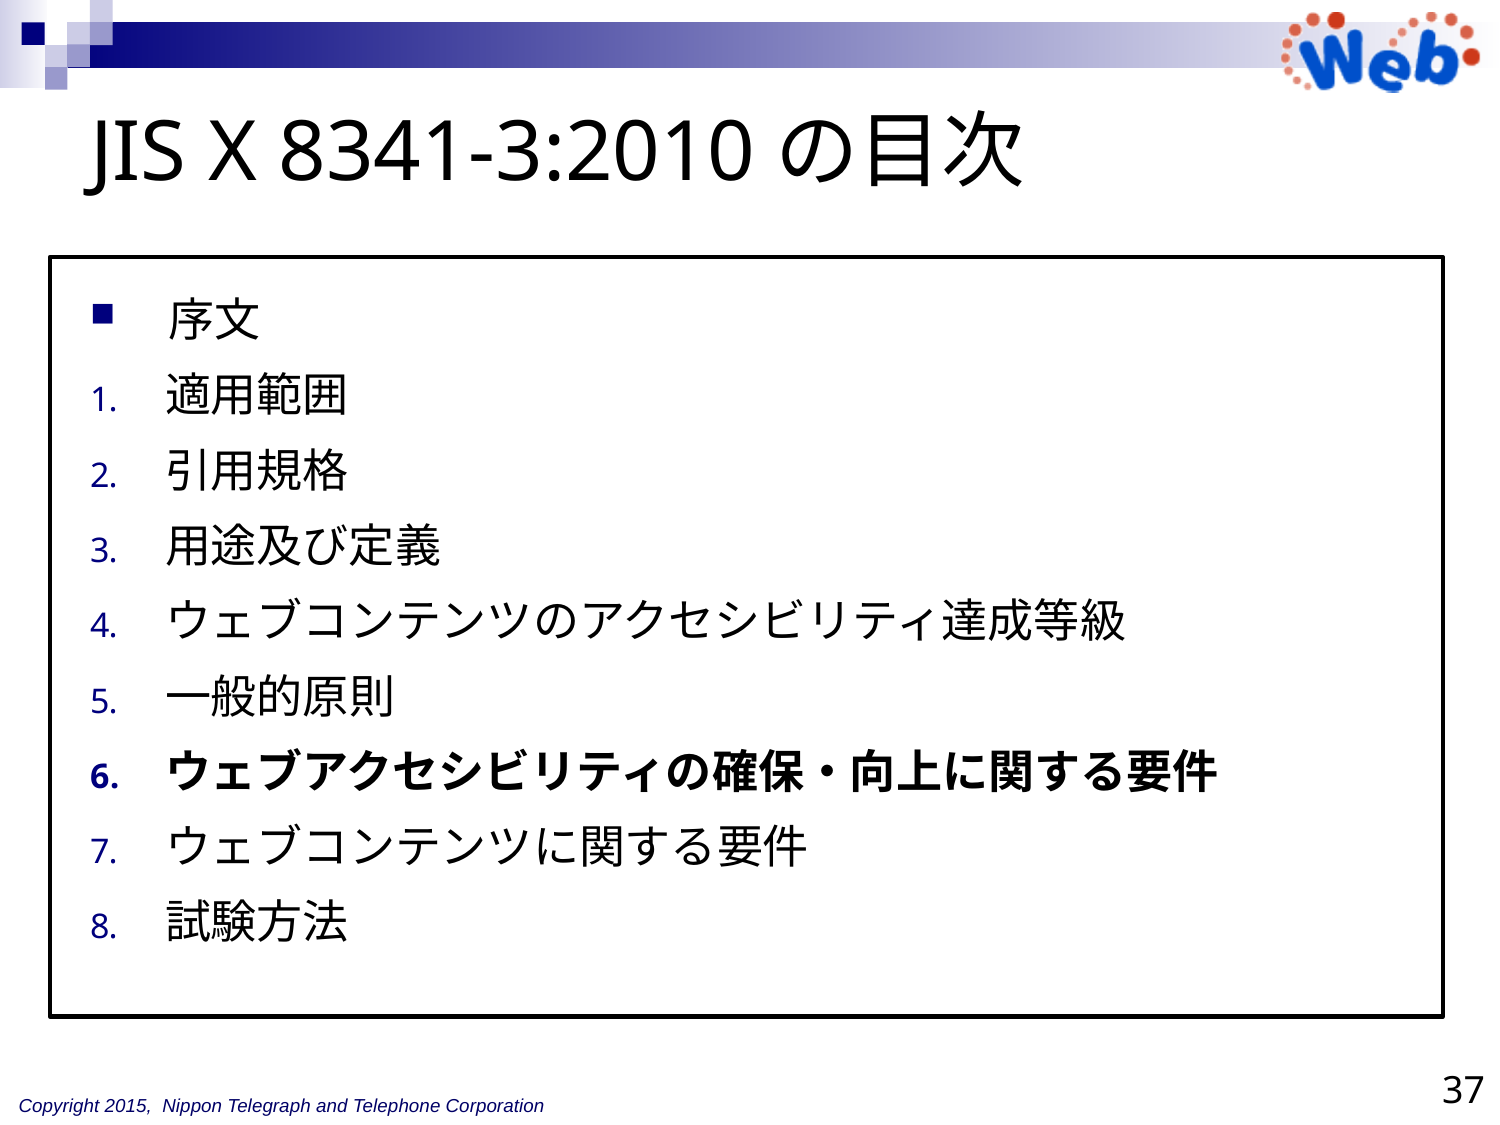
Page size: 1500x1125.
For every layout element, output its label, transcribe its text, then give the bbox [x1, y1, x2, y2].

slide_number 37 [1149, 1049, 1500, 1125]
picture [1281, 12, 1495, 93]
title JIS X 8341-3:2010の目次 [75, 68, 1414, 225]
text_box [48, 255, 1445, 1019]
